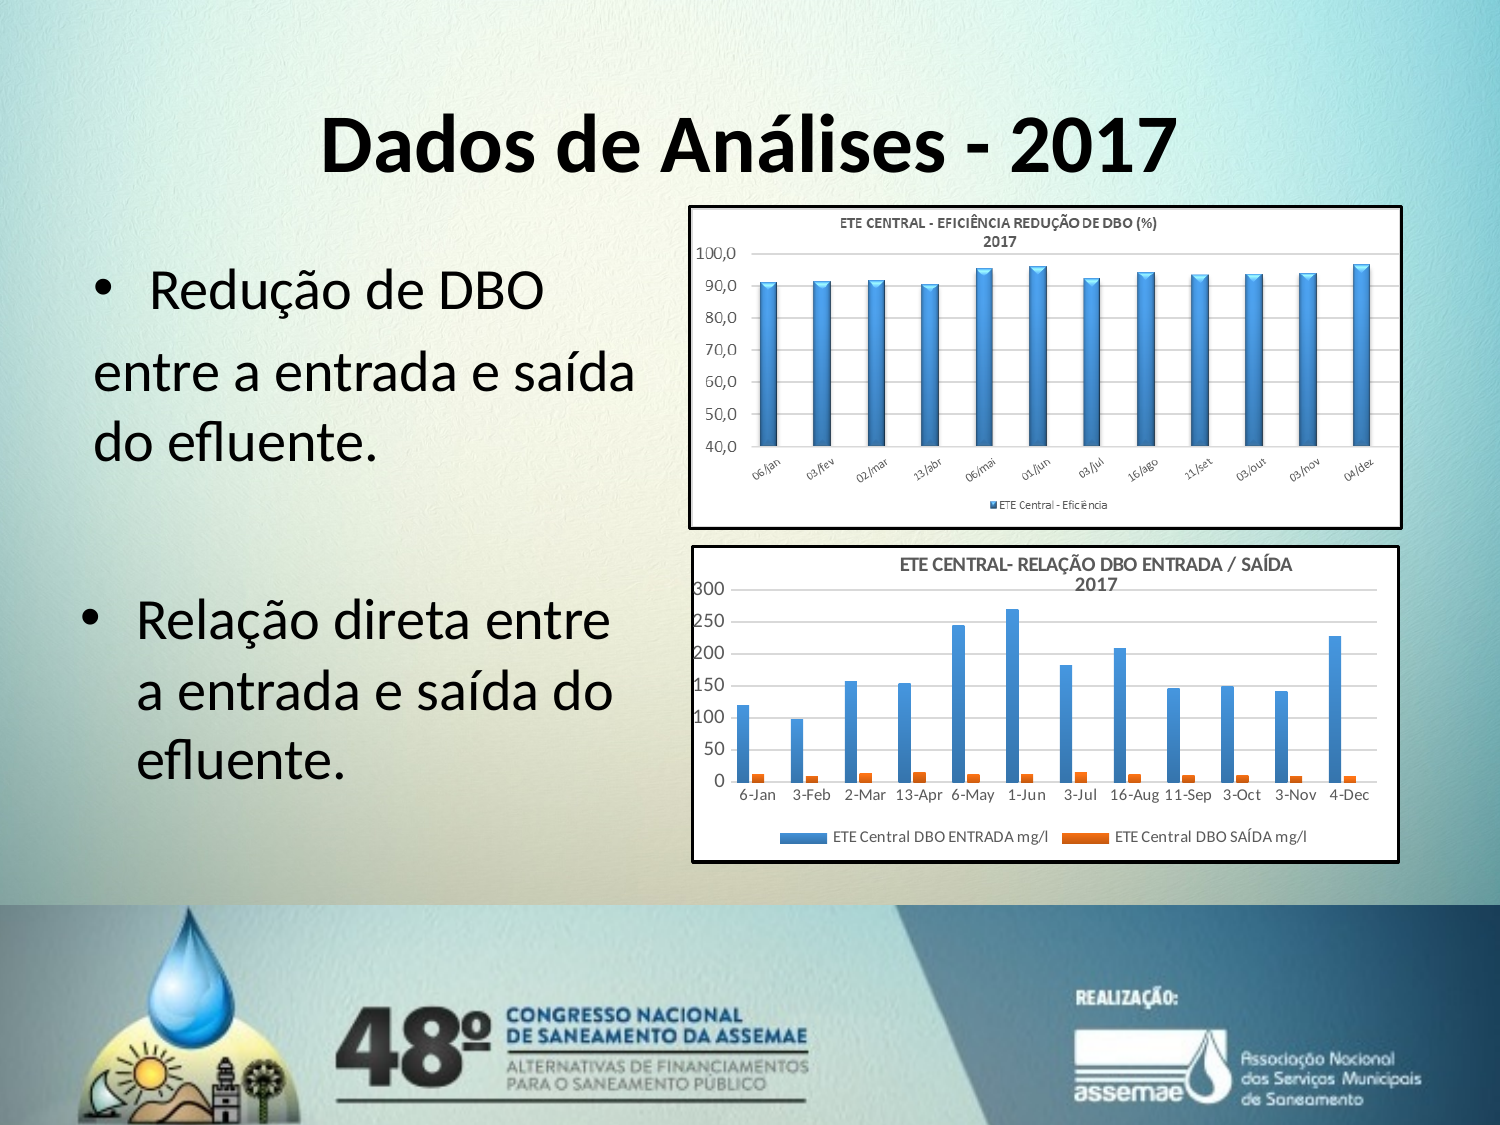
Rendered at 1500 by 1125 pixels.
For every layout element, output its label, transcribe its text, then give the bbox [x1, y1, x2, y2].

chart [690, 544, 1400, 864]
text_box Relação direta entre a entrada e saída do efluente. [64, 574, 658, 858]
title Dados de Análises - 2017 [75, 45, 1425, 233]
picture [0, 0, 1500, 1125]
list Redução de DBO entre a entrada e saída do efluente. [78, 243, 671, 528]
